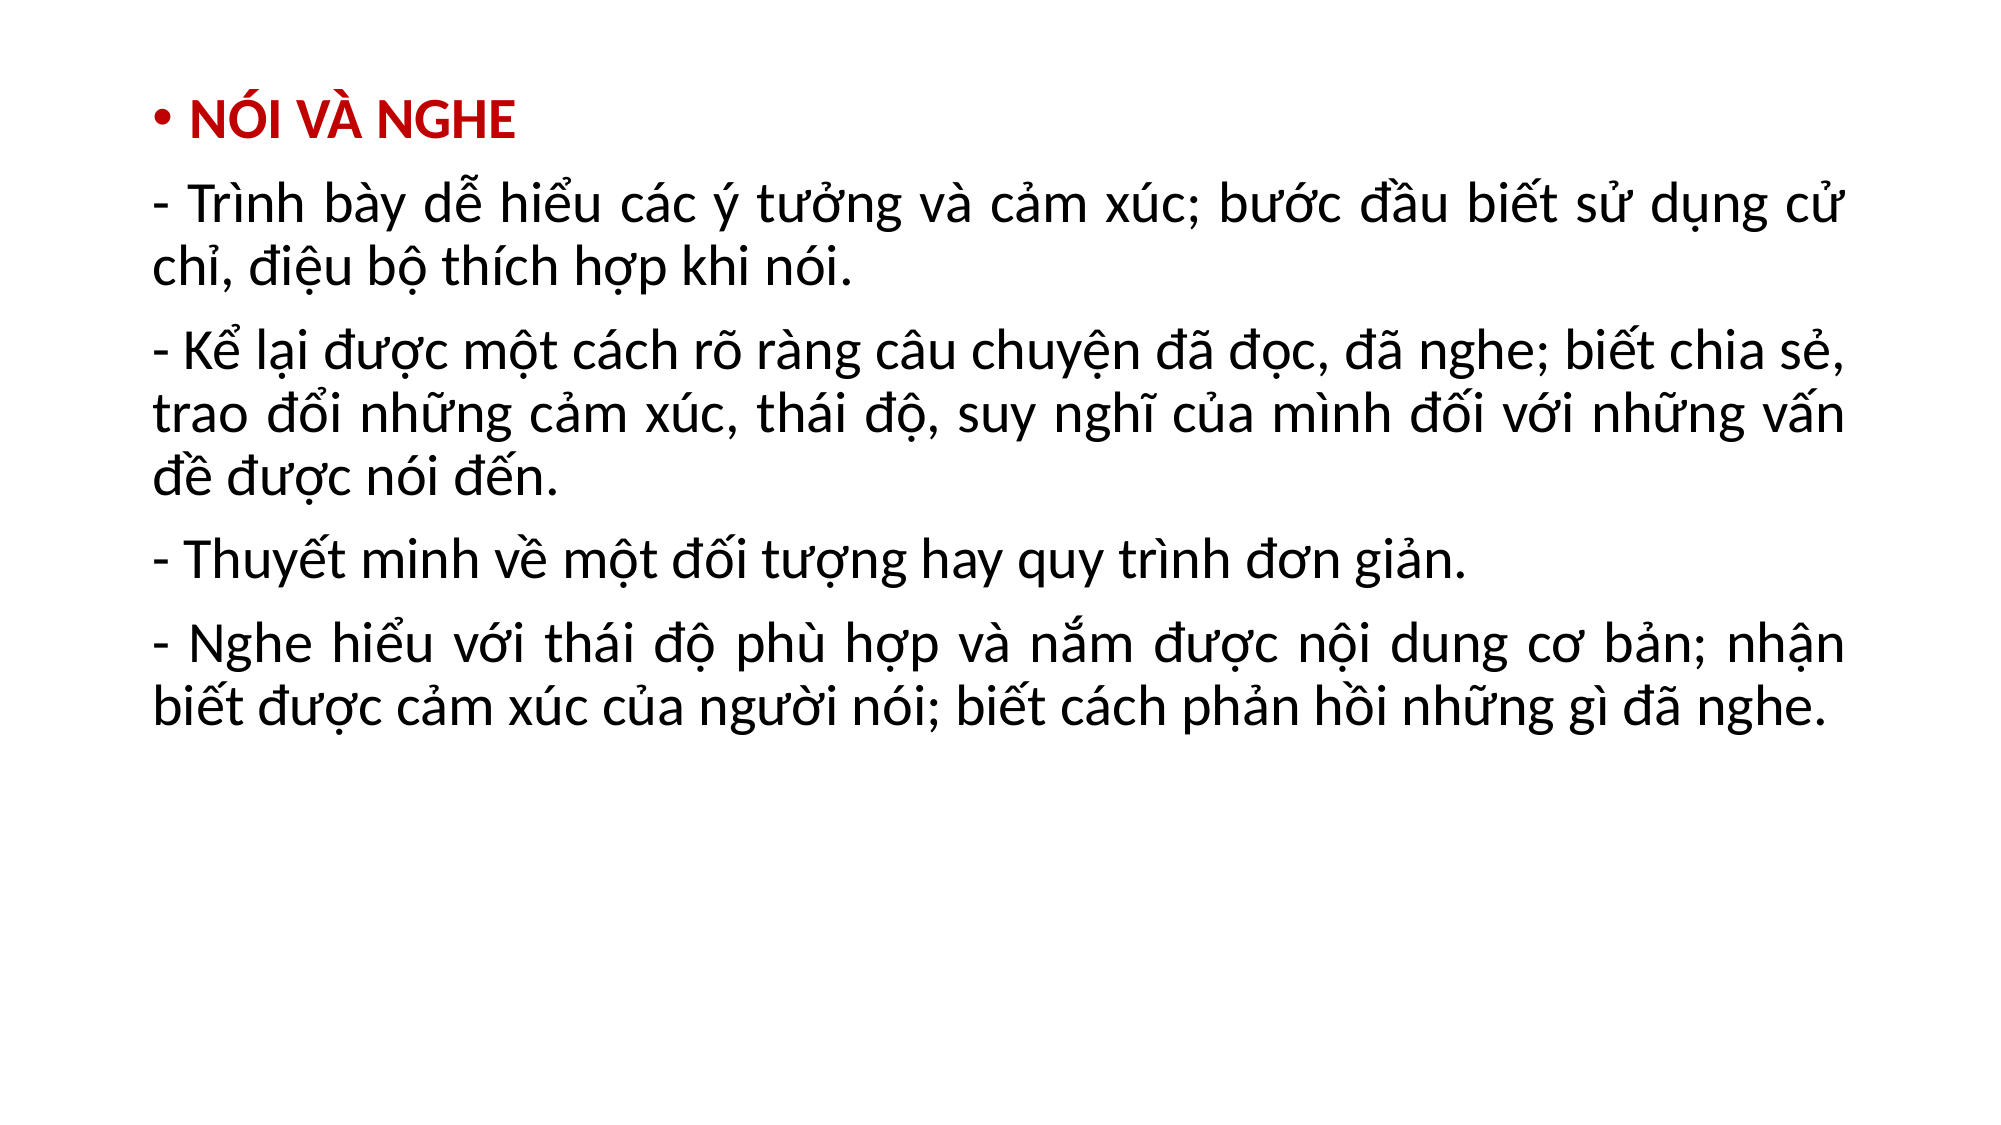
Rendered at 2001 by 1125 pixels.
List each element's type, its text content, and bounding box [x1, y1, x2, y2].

list NÓI VÀ NGHE - Trình bày dễ hiểu các ý tưởng và cảm xúc; bước đầu biết sử dụng cử chỉ, điệu bộ thích hợp khi nói. - Kể lại được một cách rõ ràng câu chuyện đã đọc, đã nghe; biết chia sẻ, trao đổi những cảm xúc, thái độ, suy nghĩ của mình đối với những vấn đề được nói đến. - Thuyết minh về một đối tượng hay quy trình đơn giản. - Nghe hiểu với thái độ phù hợp và nắm được nội dung cơ bản; nhận biết được cảm xúc của người nói; biết cách phản hồi những gì đã nghe. [137, 80, 1863, 1014]
